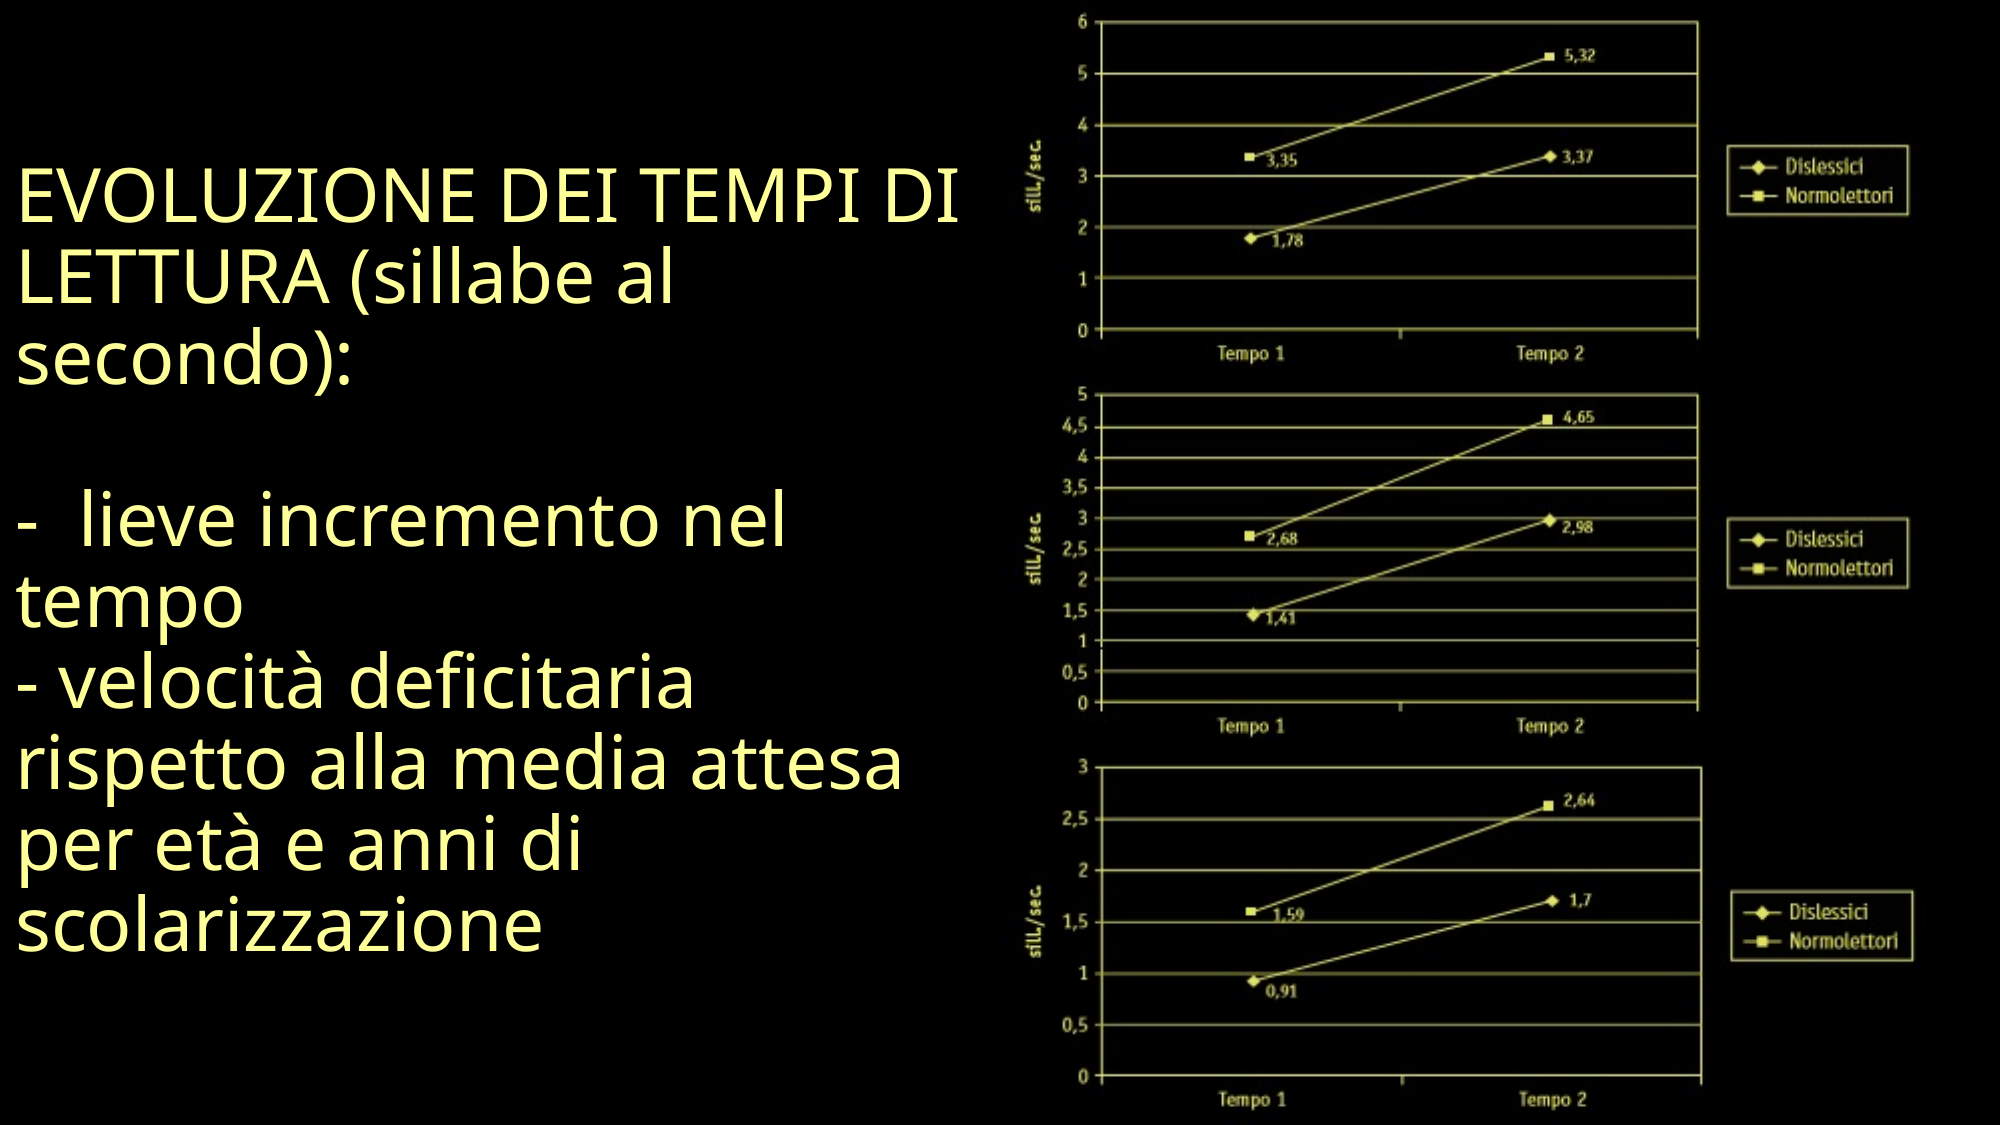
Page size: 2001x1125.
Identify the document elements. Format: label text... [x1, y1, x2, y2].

picture [997, 0, 1938, 1125]
title EVOLUZIONE DEI TEMPI DI LETTURA (sillabe al secondo): - lieve incremento nel tempo - velocità deficitaria rispetto alla media attesa per età e anni di scolarizzazione [0, 0, 997, 1125]
